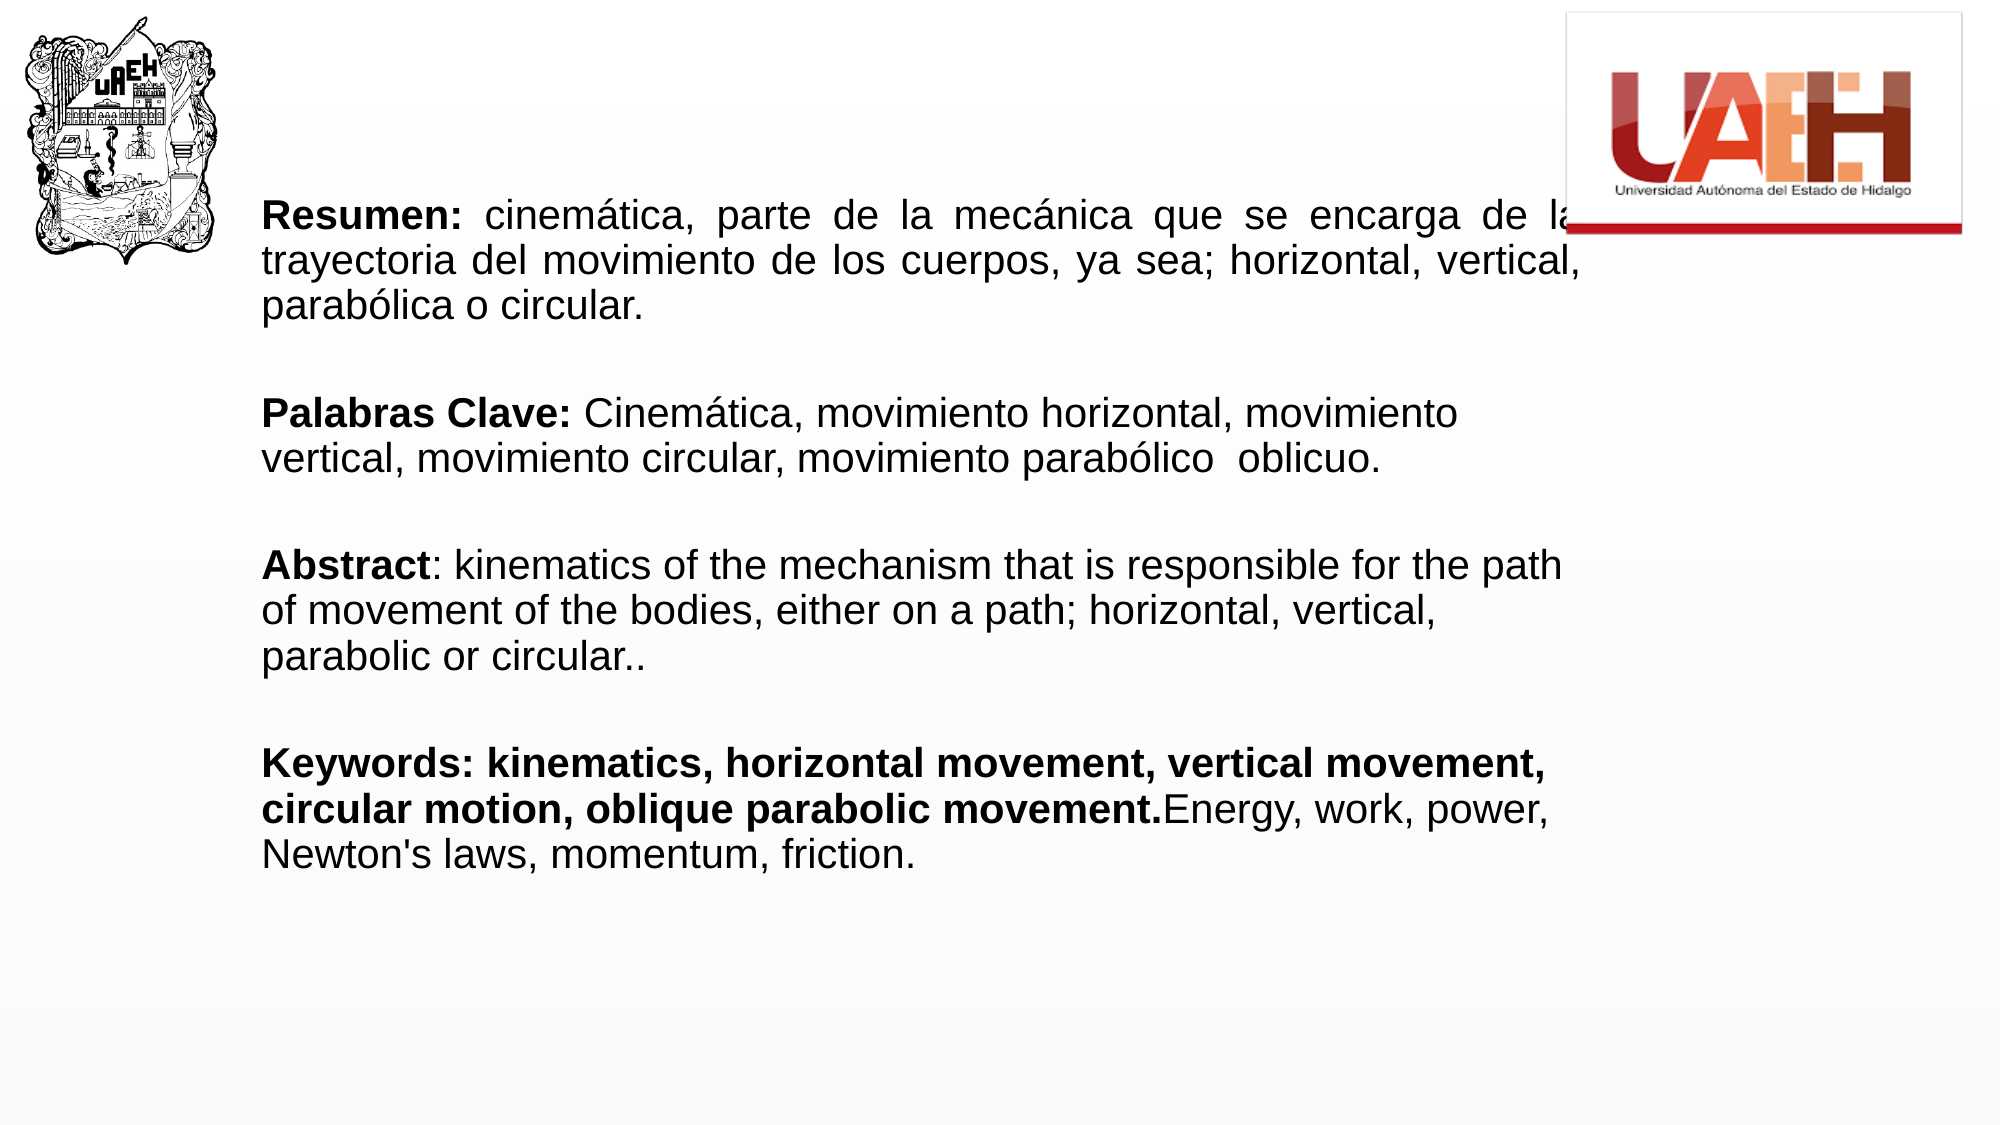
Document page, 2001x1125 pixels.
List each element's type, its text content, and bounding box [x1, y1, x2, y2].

list Resumen: cinemática, parte de la mecánica que se encarga de la trayectoria del movimiento de los cuerpos, ya sea; horizontal, vertical, parabólica o circular. Palabras Clave: Cinemática, movimiento horizontal, movimiento vertical, movimiento circular, movimiento parabólico oblicuo. Abstract: kinematics of the mechanism that is responsible for the path of movement of the bodies, either on a path; horizontal, vertical, parabolic or circular.. Keywords: kinematics, horizontal movement, vertical movement, circular motion, oblique parabolic movement.Energy, work, power, Newton's laws, momentum, friction. [246, 184, 1597, 1009]
picture [1518, 0, 2000, 249]
picture [17, 12, 226, 267]
